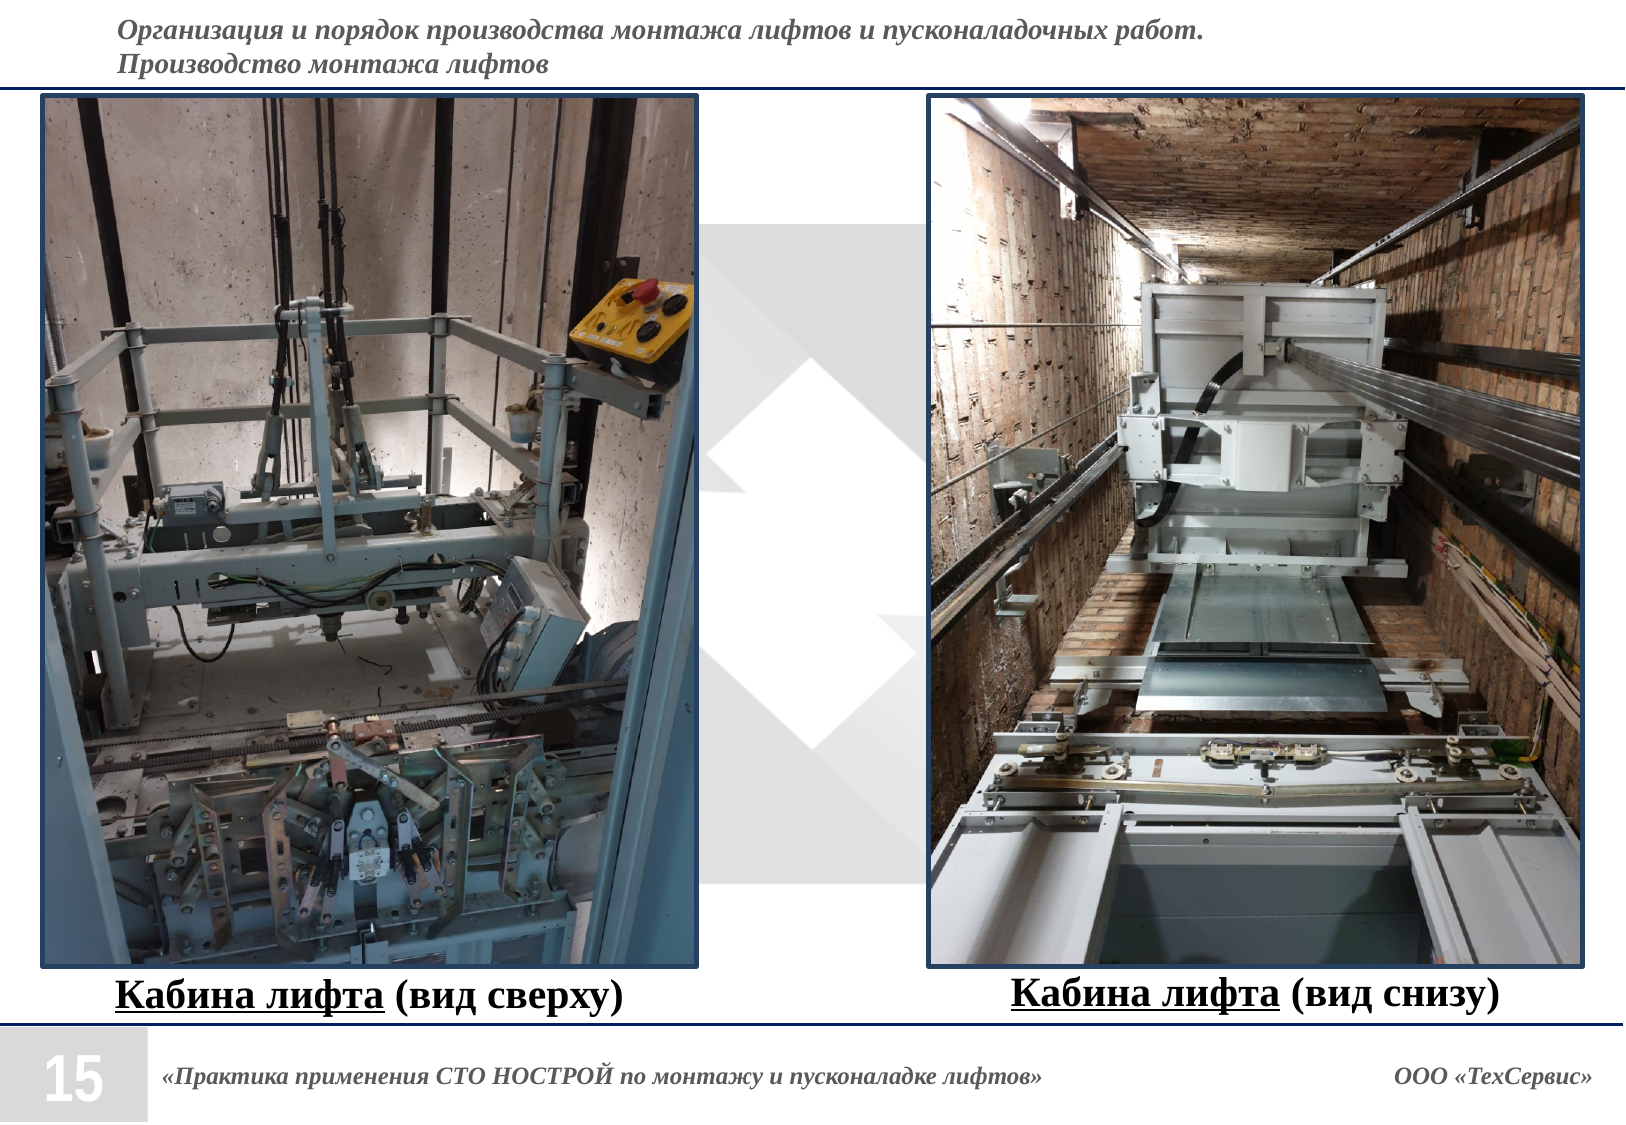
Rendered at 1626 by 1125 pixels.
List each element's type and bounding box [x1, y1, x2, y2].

text_box [0, 2, 1625, 1124]
